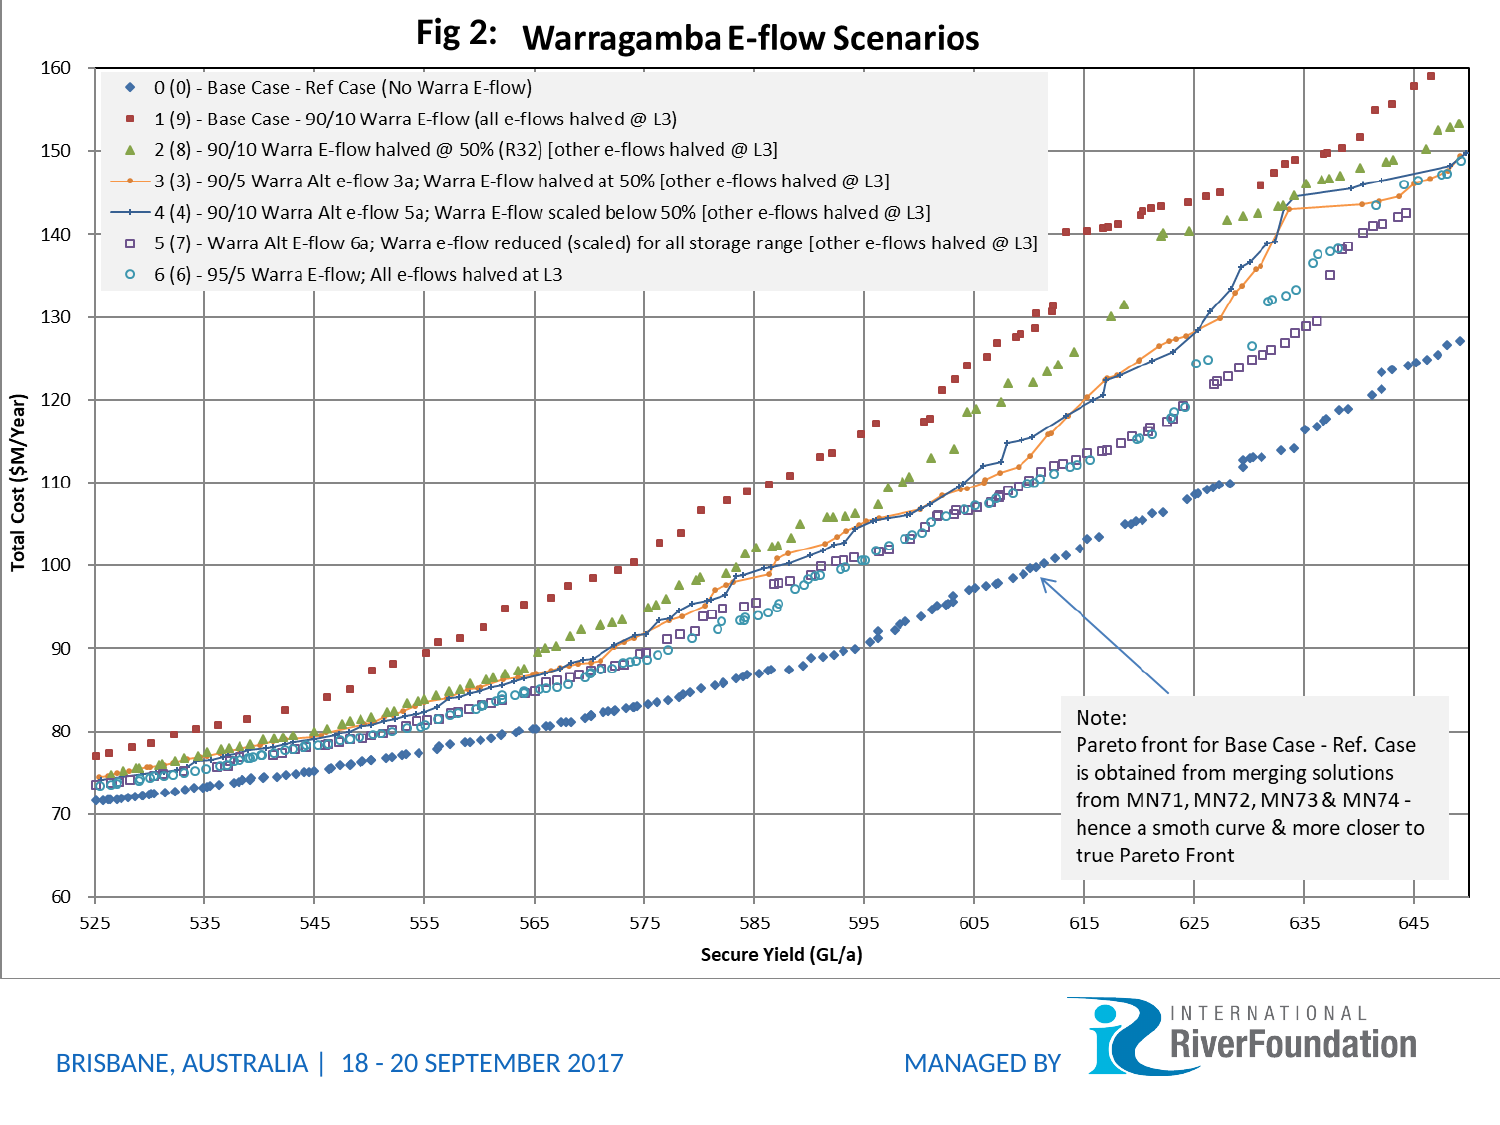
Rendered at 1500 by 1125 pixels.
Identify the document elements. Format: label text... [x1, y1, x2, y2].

text_box MANAGED BY [889, 1036, 1100, 1086]
text_box BRISBANE, AUSTRALIA | 18 - 20 SEPTEMBER 2017 [40, 1036, 713, 1086]
picture [1109, 1031, 1118, 1062]
picture [1127, 997, 1416, 1076]
picture [0, 0, 1500, 979]
picture [1067, 997, 1139, 1076]
